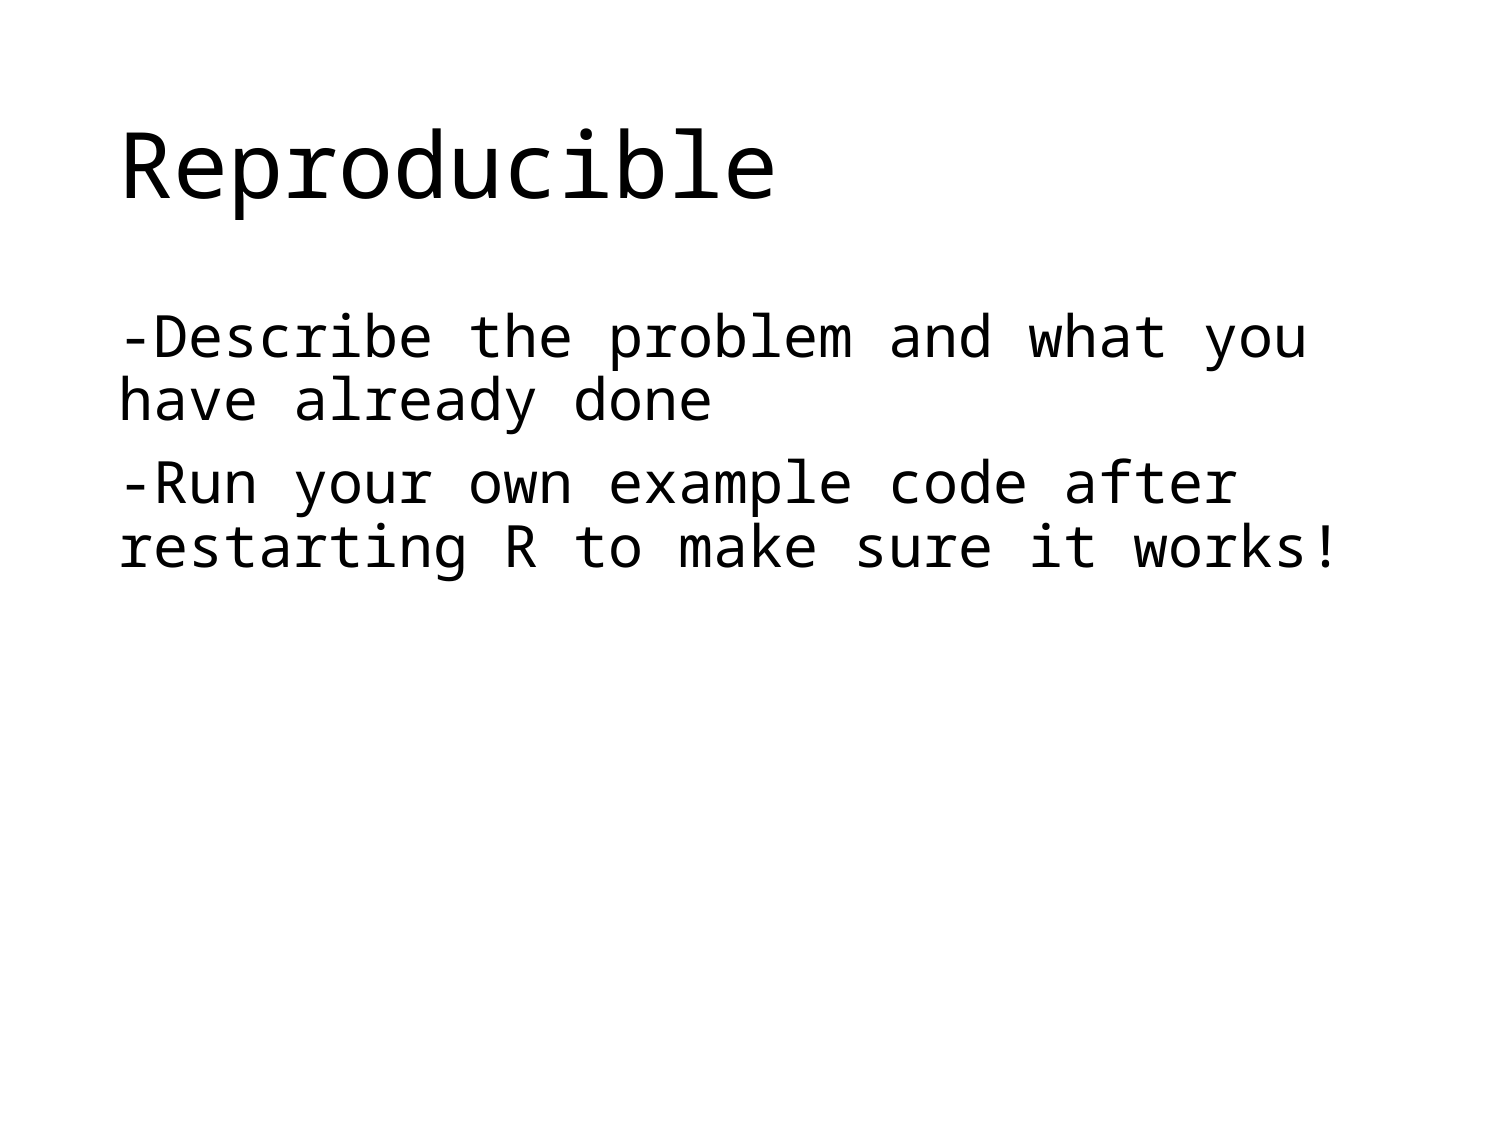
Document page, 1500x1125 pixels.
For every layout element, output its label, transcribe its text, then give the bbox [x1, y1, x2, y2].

title Reproducible [103, 59, 1397, 278]
list -Describe the problem and what you have already done -Run your own example code after restarting R to make sure it works! [103, 299, 1397, 1014]
